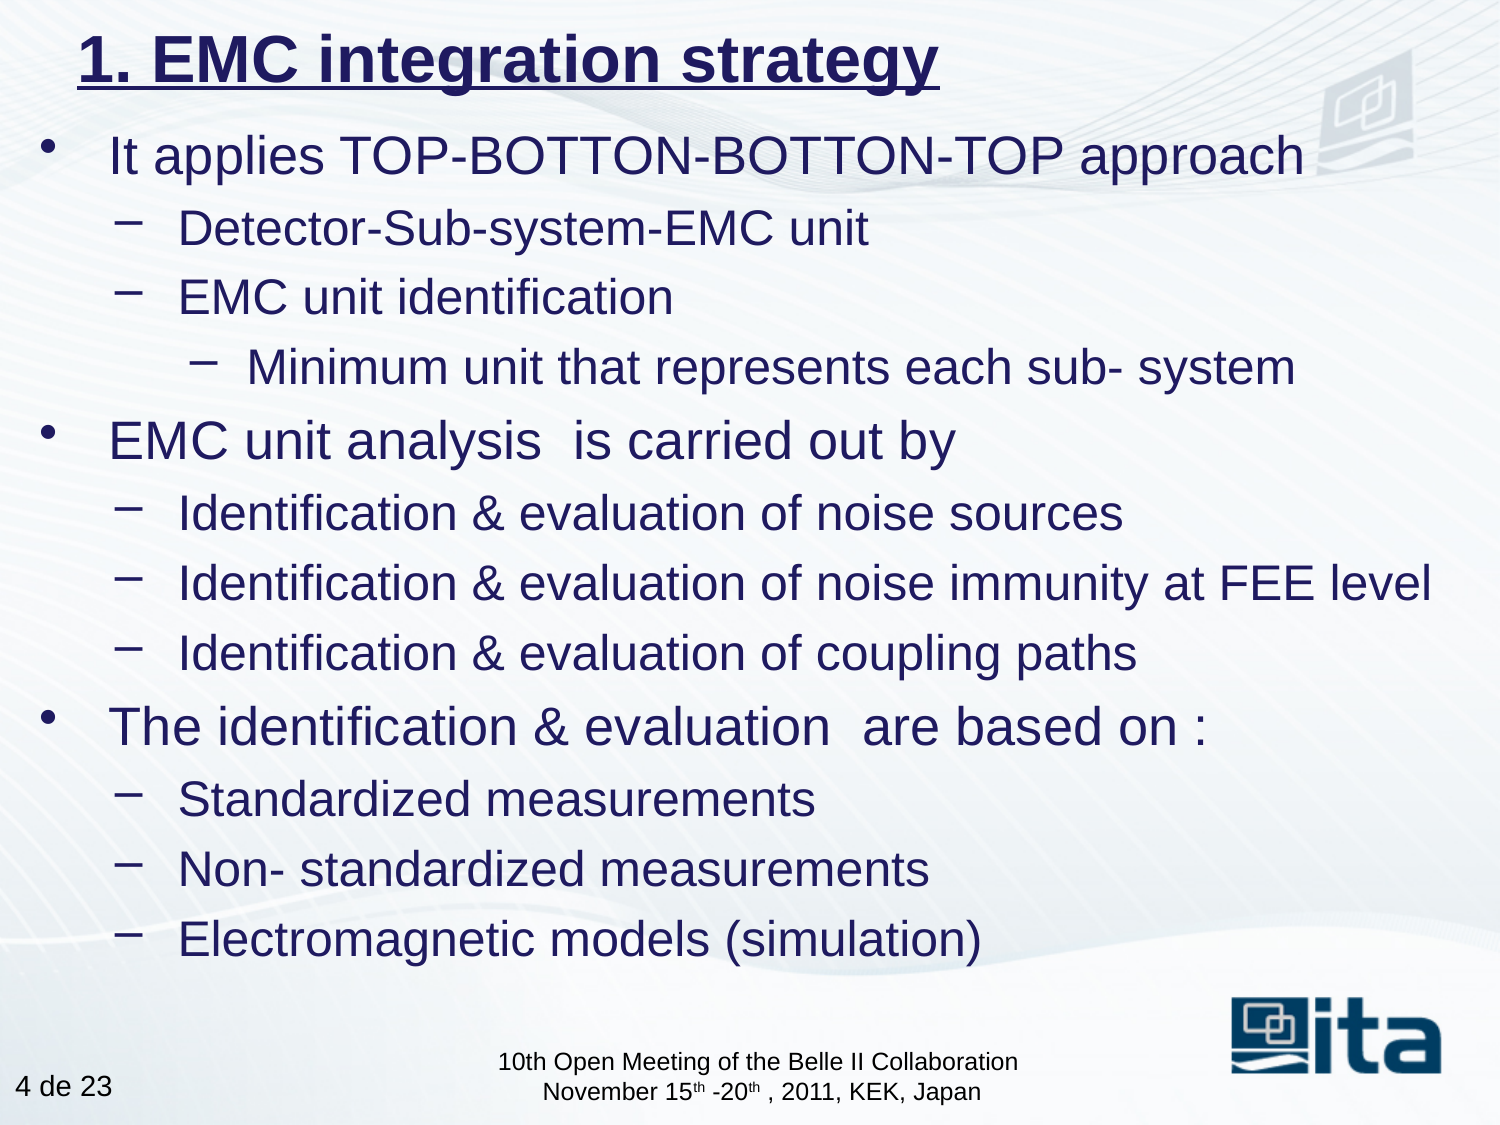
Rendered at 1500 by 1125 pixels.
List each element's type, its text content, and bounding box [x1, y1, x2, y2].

picture [0, 0, 1500, 1125]
title 1. EMC integration strategy [62, 8, 1282, 103]
slide_number 3 de 23 [0, 1059, 160, 1125]
list It applies TOP-BOTTON-BOTTON-TOP approach Detector-Sub-system-EMC unit EMC unit identification Minimum unit that represents each sub- system EMC unit analysis is carried out by Identification & evaluation of noise sources Identification & evaluation of noise immunity at FEE level Identification & evaluation of coupling paths The identification & evaluation are based on : Standardized measurements Non- standardized measurements Electromagnetic models (simulation) [24, 112, 1463, 1038]
footer 10th Open Meeting of the Belle II Collaboration November 15th -20th , 2011, KEK, Japan [312, 1037, 1213, 1125]
